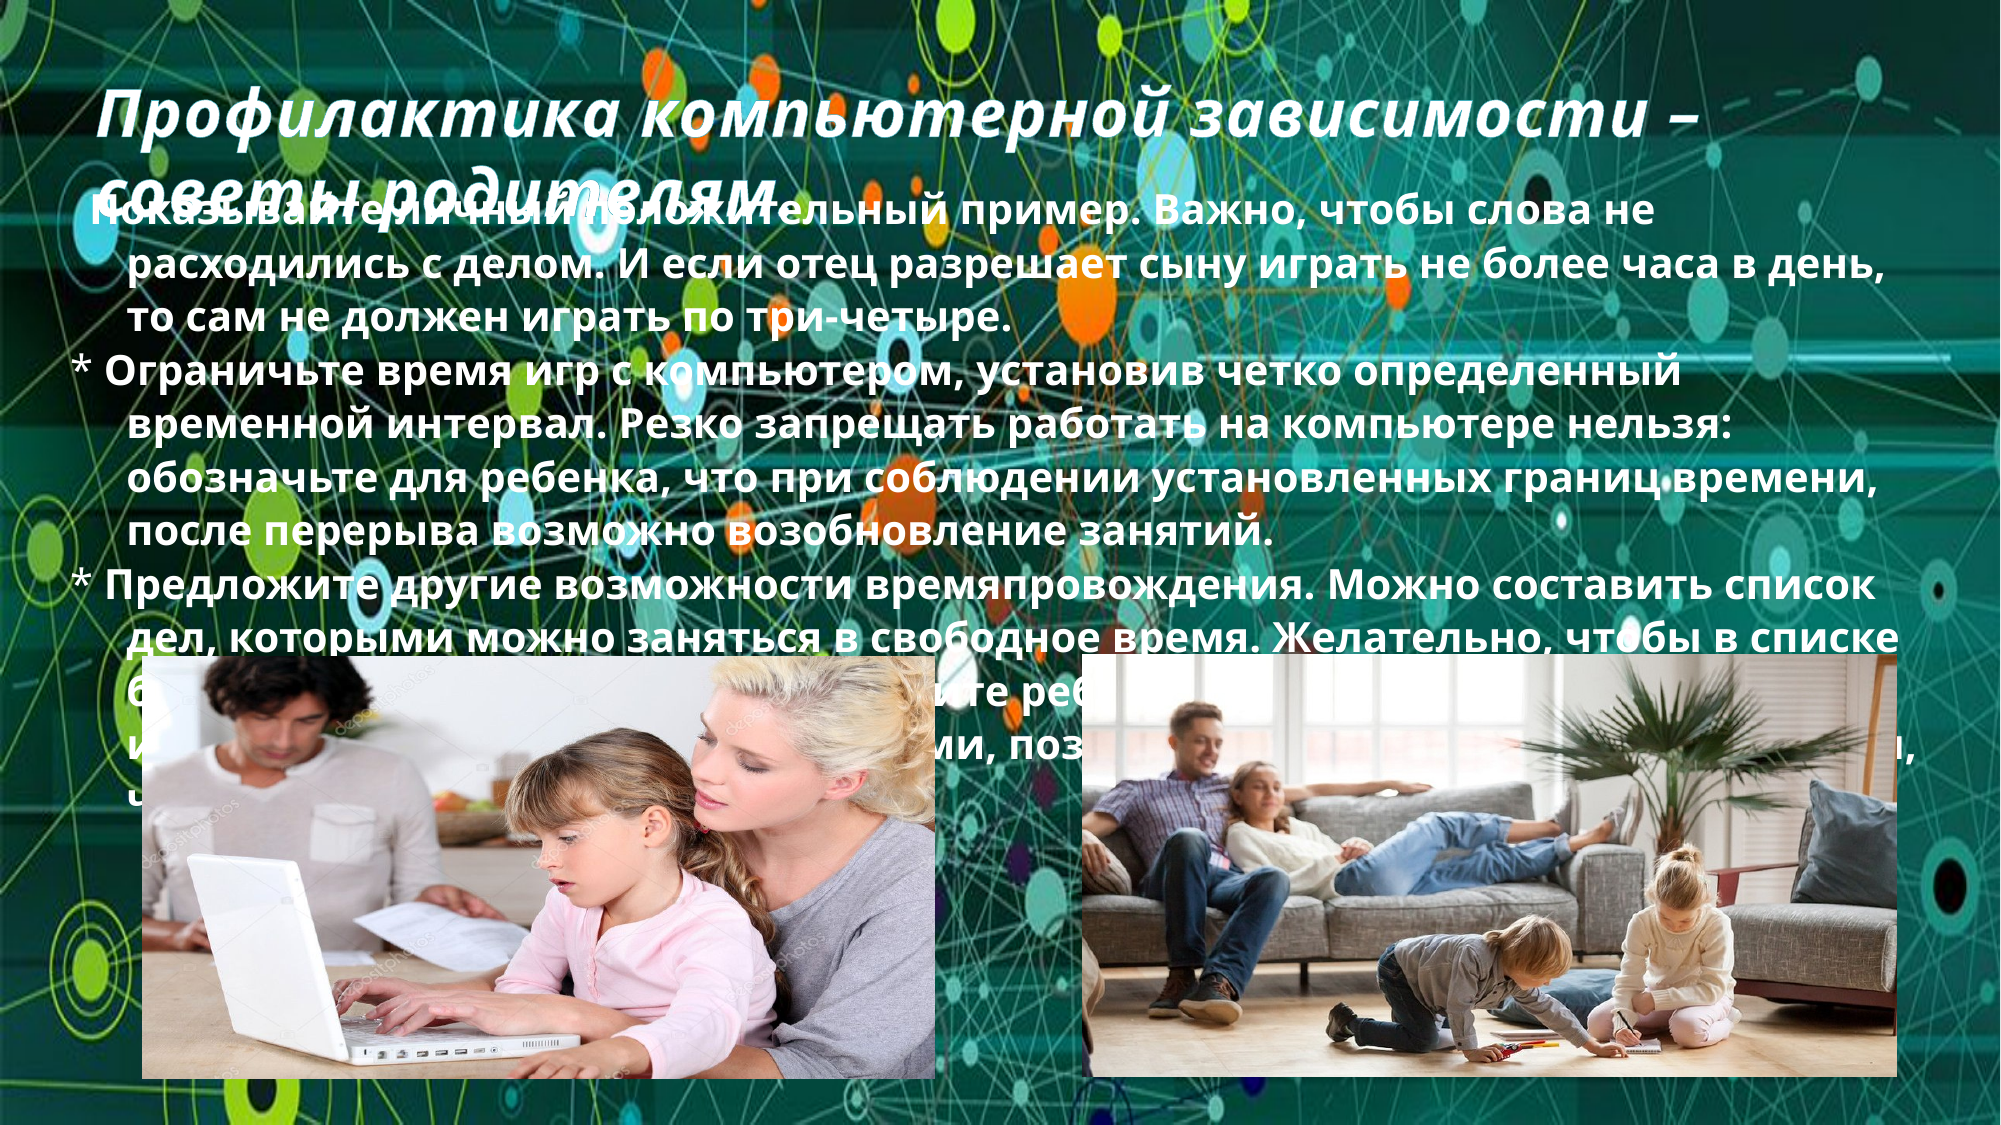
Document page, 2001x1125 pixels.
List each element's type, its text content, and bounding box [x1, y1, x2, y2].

text_box Показывайте личный положительный пример. Важно, чтобы слова не расходились с делом. И если отец разрешает сыну играть не более часа в день, то сам не должен играть по три-четыре. * Ограничьте время игр с компьютером, установив четко определенный временной интервал. Резко запрещать работать на компьютере нельзя: обозначьте для ребенка, что при соблюдении установленных границ времени, после перерыва возможно возобновление занятий. * Предложите другие возможности времяпровождения. Можно составить список дел, которыми можно заняться в свободное время. Желательно, чтобы в списке были совместные занятия. Предложите ребенку альтернативу компьютеру: интерактивные игры со сверстни­ками, познавательные путешествия, прогулки, чтение книги, рисование. [55, 172, 1935, 829]
picture [0, 0, 2001, 1125]
text_box Профилактика компьютерной зависимости – советы родителям. [80, 62, 1956, 238]
